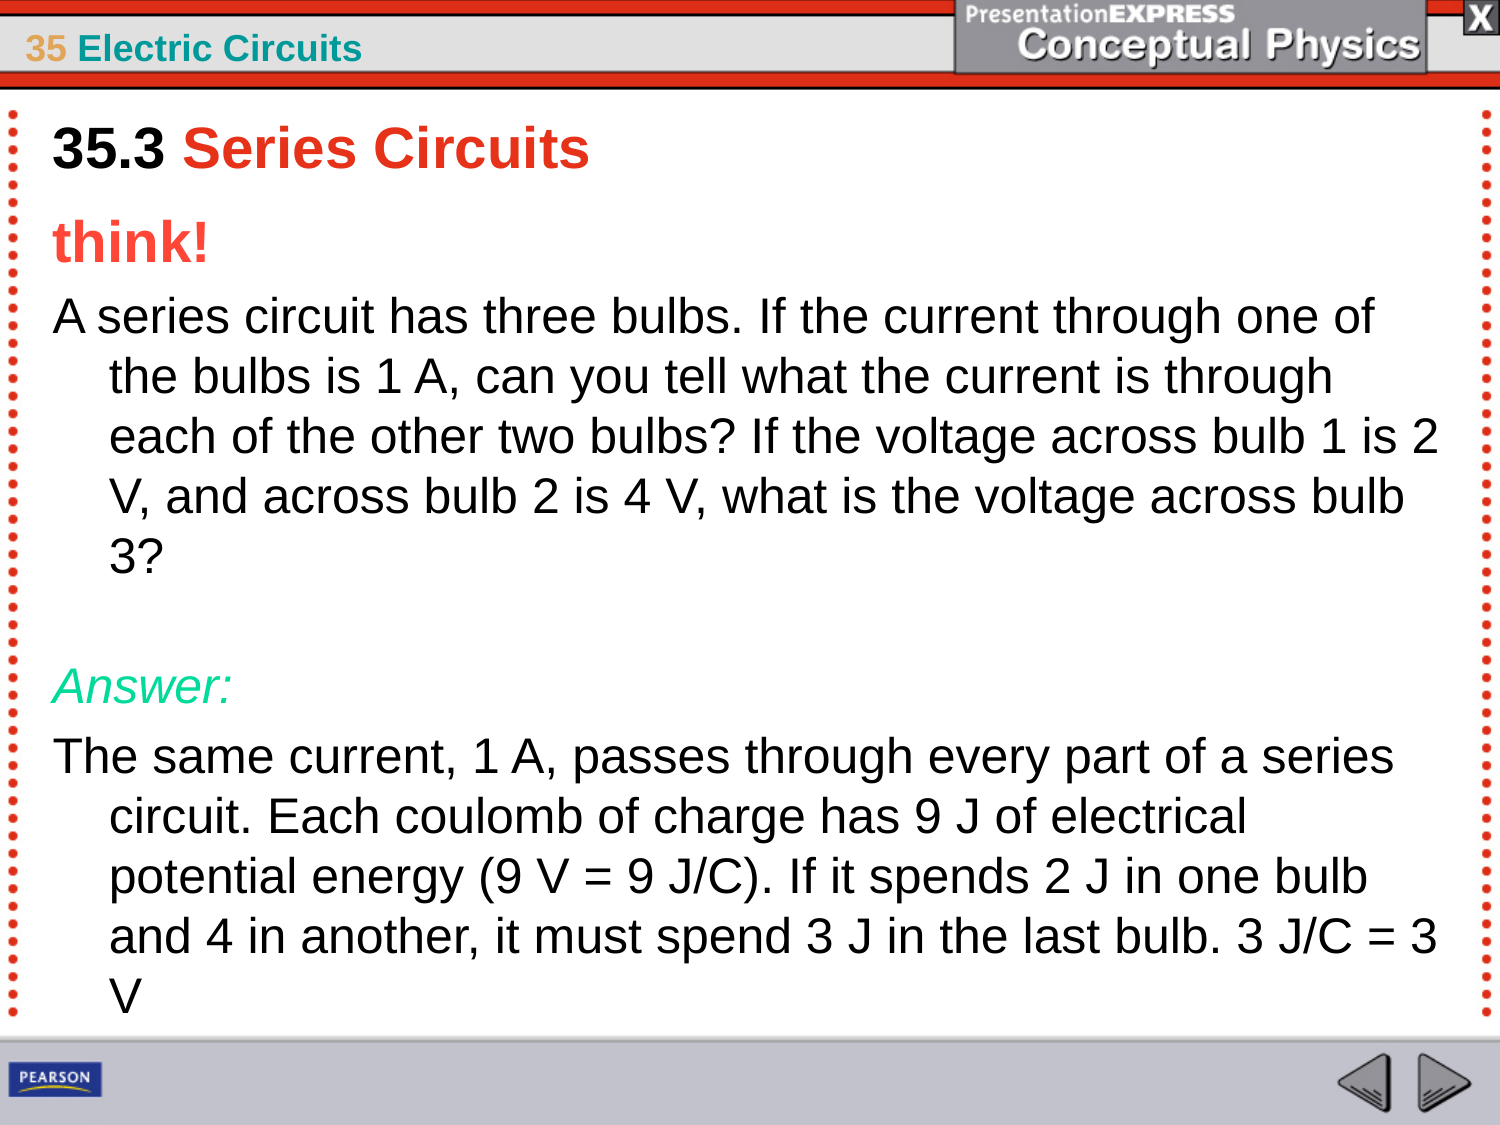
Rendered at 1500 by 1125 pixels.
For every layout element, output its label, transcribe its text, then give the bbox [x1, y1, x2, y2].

picture [0, 0, 1500, 1125]
list think! A series circuit has three bulbs. If the current through one of the bulbs is 1 A, can you tell what the current is through each of the other two bulbs? If the voltage across bulb 1 is 2 V, and across bulb 2 is 4 V, what is the voltage across bulb 3? Answer: The same current, 1 A, passes through every part of a series circuit. Each coulomb of charge has 9 J of electrical potential energy (9 V = 9 J/C). If it spends 2 J in one bulb and 4 in another, it must spend 3 J in the last bulb. 3 J/C = 3 V [37, 196, 1463, 917]
text_box 35.3 Series Circuits [37, 102, 1463, 188]
